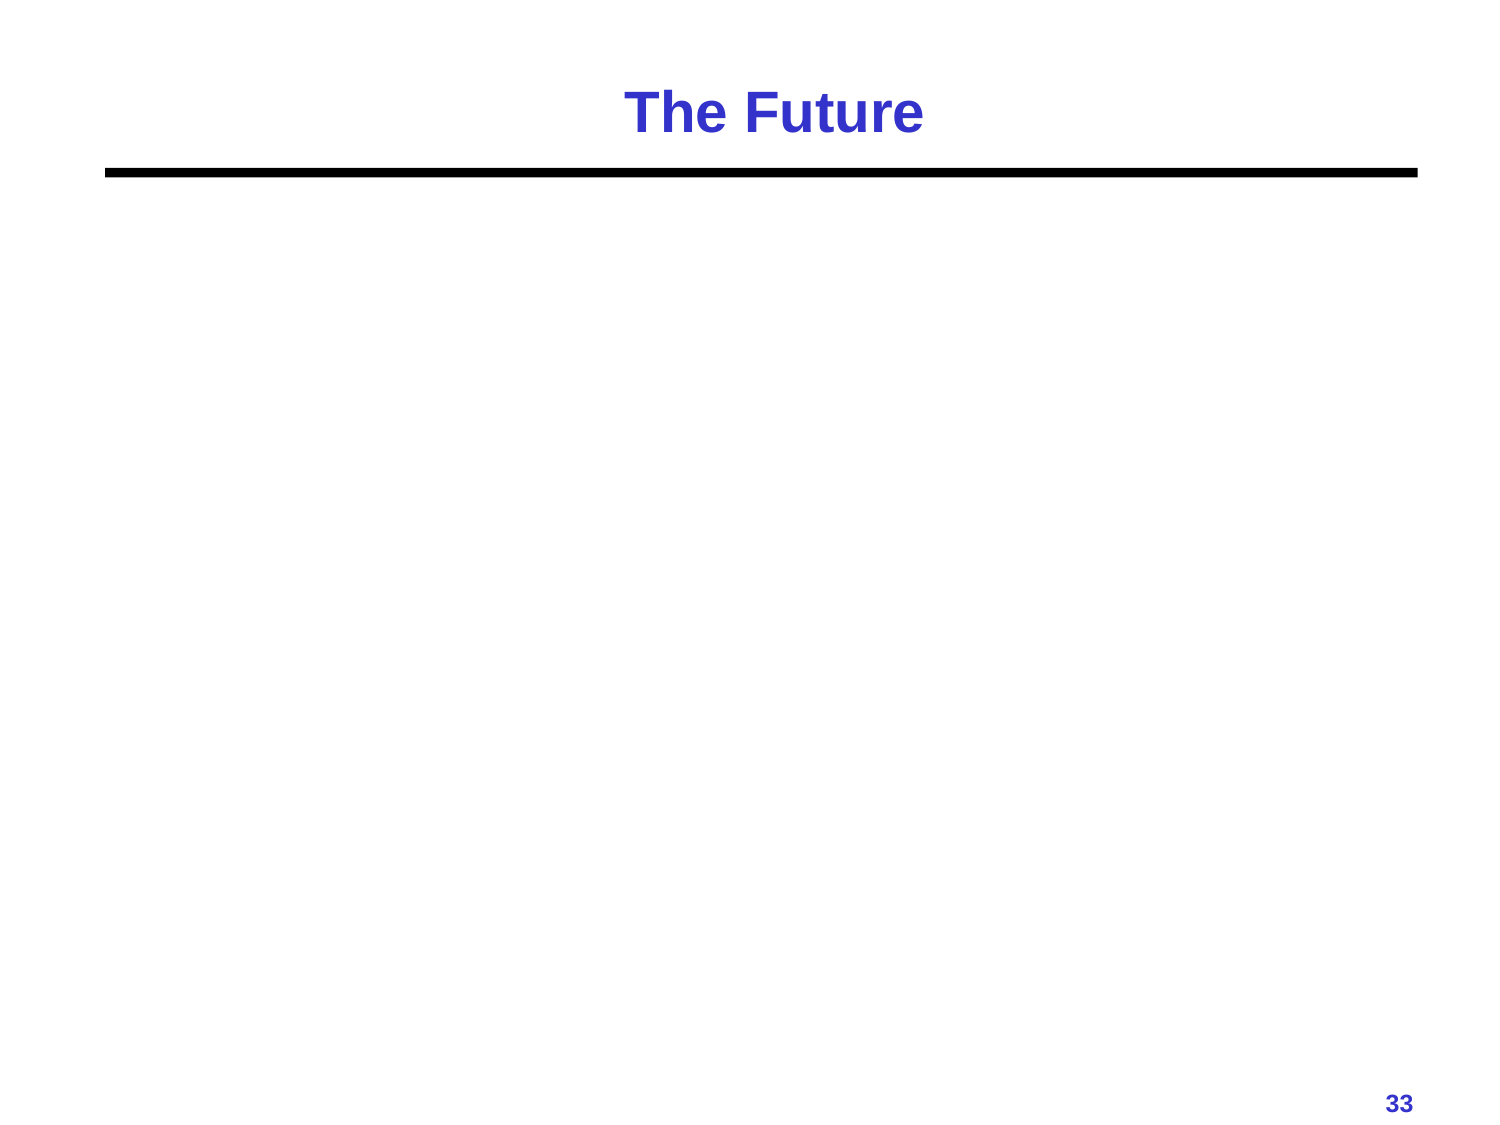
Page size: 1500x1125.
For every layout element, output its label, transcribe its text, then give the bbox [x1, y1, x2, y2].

title The Future [165, 55, 1385, 164]
